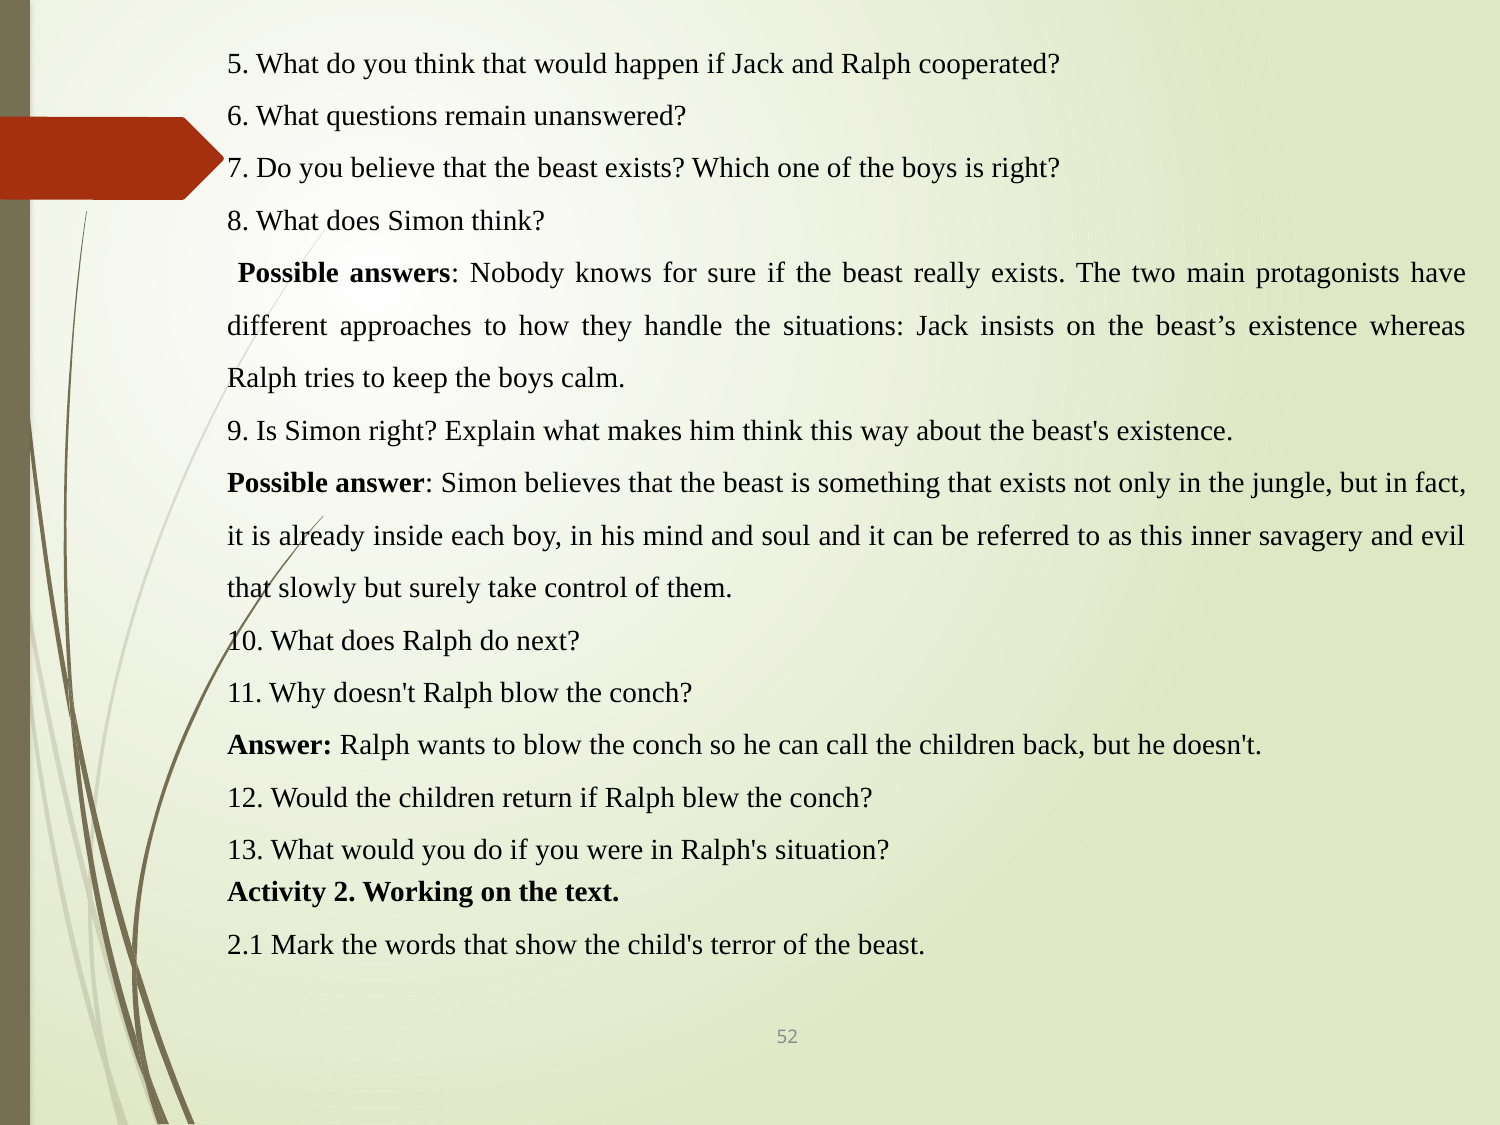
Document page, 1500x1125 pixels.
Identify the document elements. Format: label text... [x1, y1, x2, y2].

footer 52 [318, 1006, 1257, 1067]
text_box 5. What do you think that would happen if Jack and Ralph cooperated? 6. What questions remain unanswered? 7. Do you believe that the beast exists? Which one of the boys is right? 8. What does Simon think? Possible answers: Nobody knows for sure if the beast really exists. The two main protagonists have different approaches to how they handle the situations: Jack insists on the beast’s existence whereas Ralph tries to keep the boys calm. 9. Is Simon right? Explain what makes him think this way about the beast's existence. Possible answer: Simon believes that the beast is something that exists not only in the jungle, but in fact, it is already inside each boy, in his mind and soul and it can be referred to as this inner savagery and evil that slowly but surely take control of them. 10. What does Ralph do next? 11. Why doesn't Ralph blow the conch? Answer: Ralph wants to blow the conch so he can call the children back, but he doesn't. 12. Would the children return if Ralph blew the conch? 13. What would you do if you were in Ralph's situation? Activity 2. Working on the text. 2.1 Mark the words that show the child's terror of the beast. [212, 19, 1483, 968]
